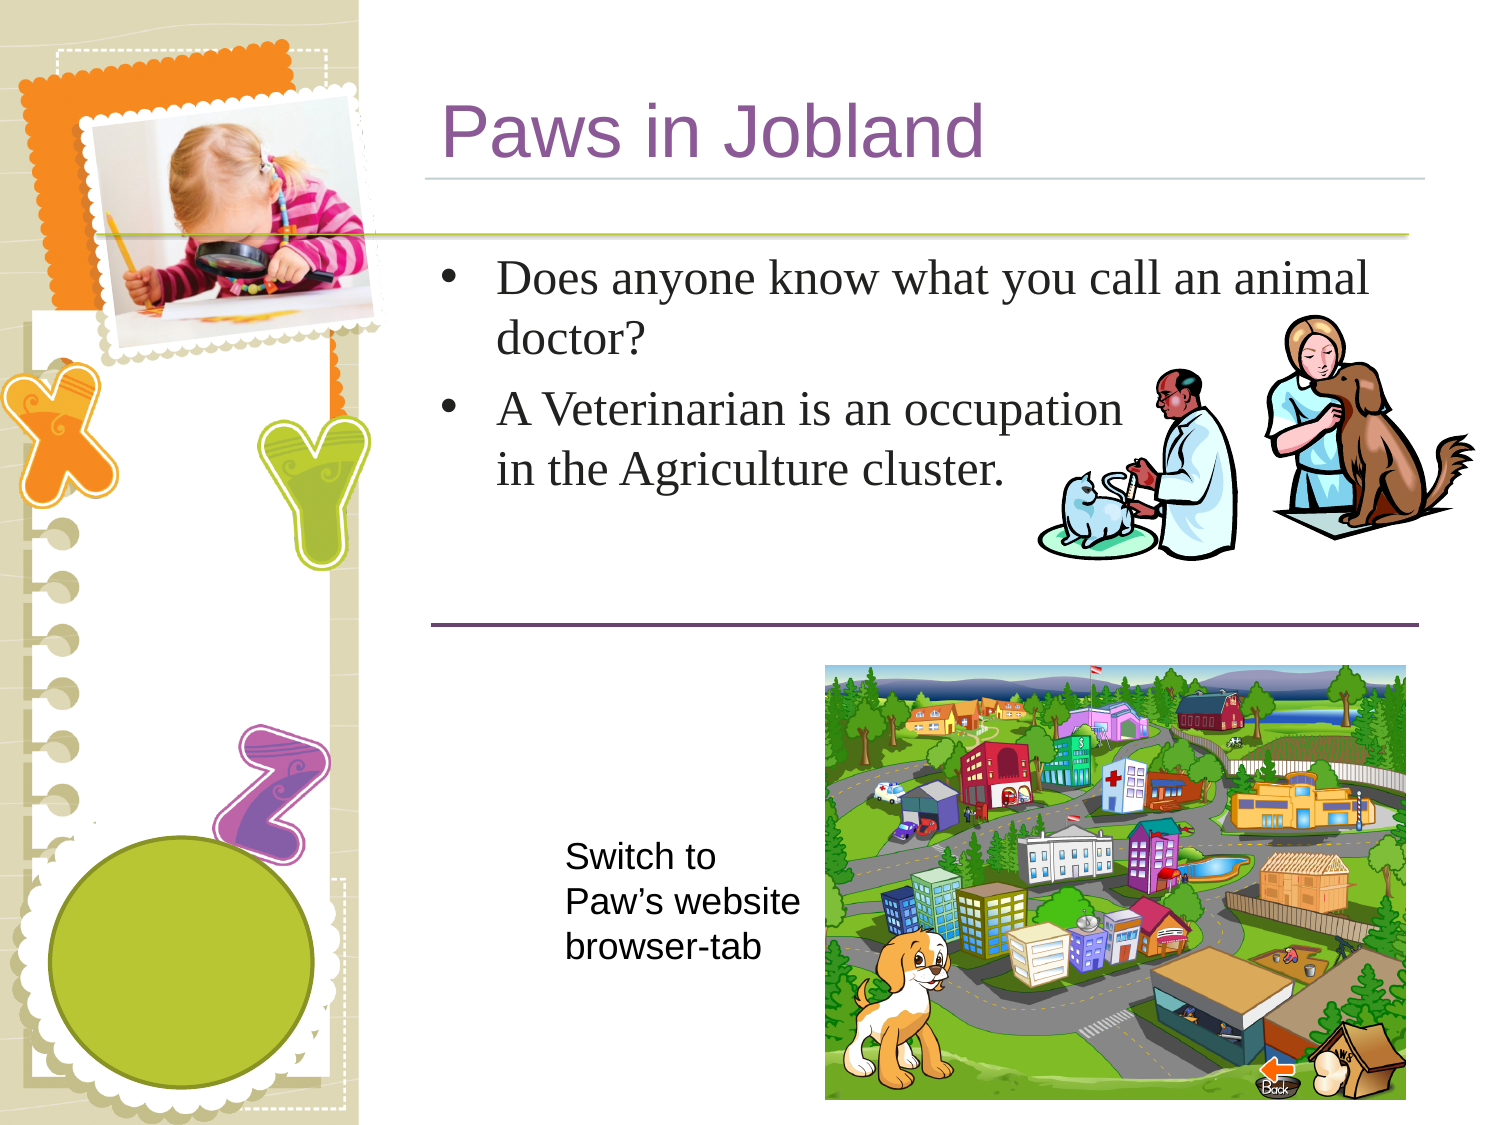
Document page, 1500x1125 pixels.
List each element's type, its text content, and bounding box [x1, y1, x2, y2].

picture [1262, 299, 1476, 541]
title Paws in Jobland [425, 75, 1425, 200]
list Does anyone know what you call an animal doctor? A Veterinarian is an occupation in the Agriculture cluster. [425, 237, 1425, 1063]
text_box [47, 835, 315, 1090]
picture [1037, 362, 1245, 569]
picture [0, 0, 386, 1125]
picture [824, 665, 1406, 1101]
text_box Switch to Paw’s website browser-tab [549, 824, 819, 975]
